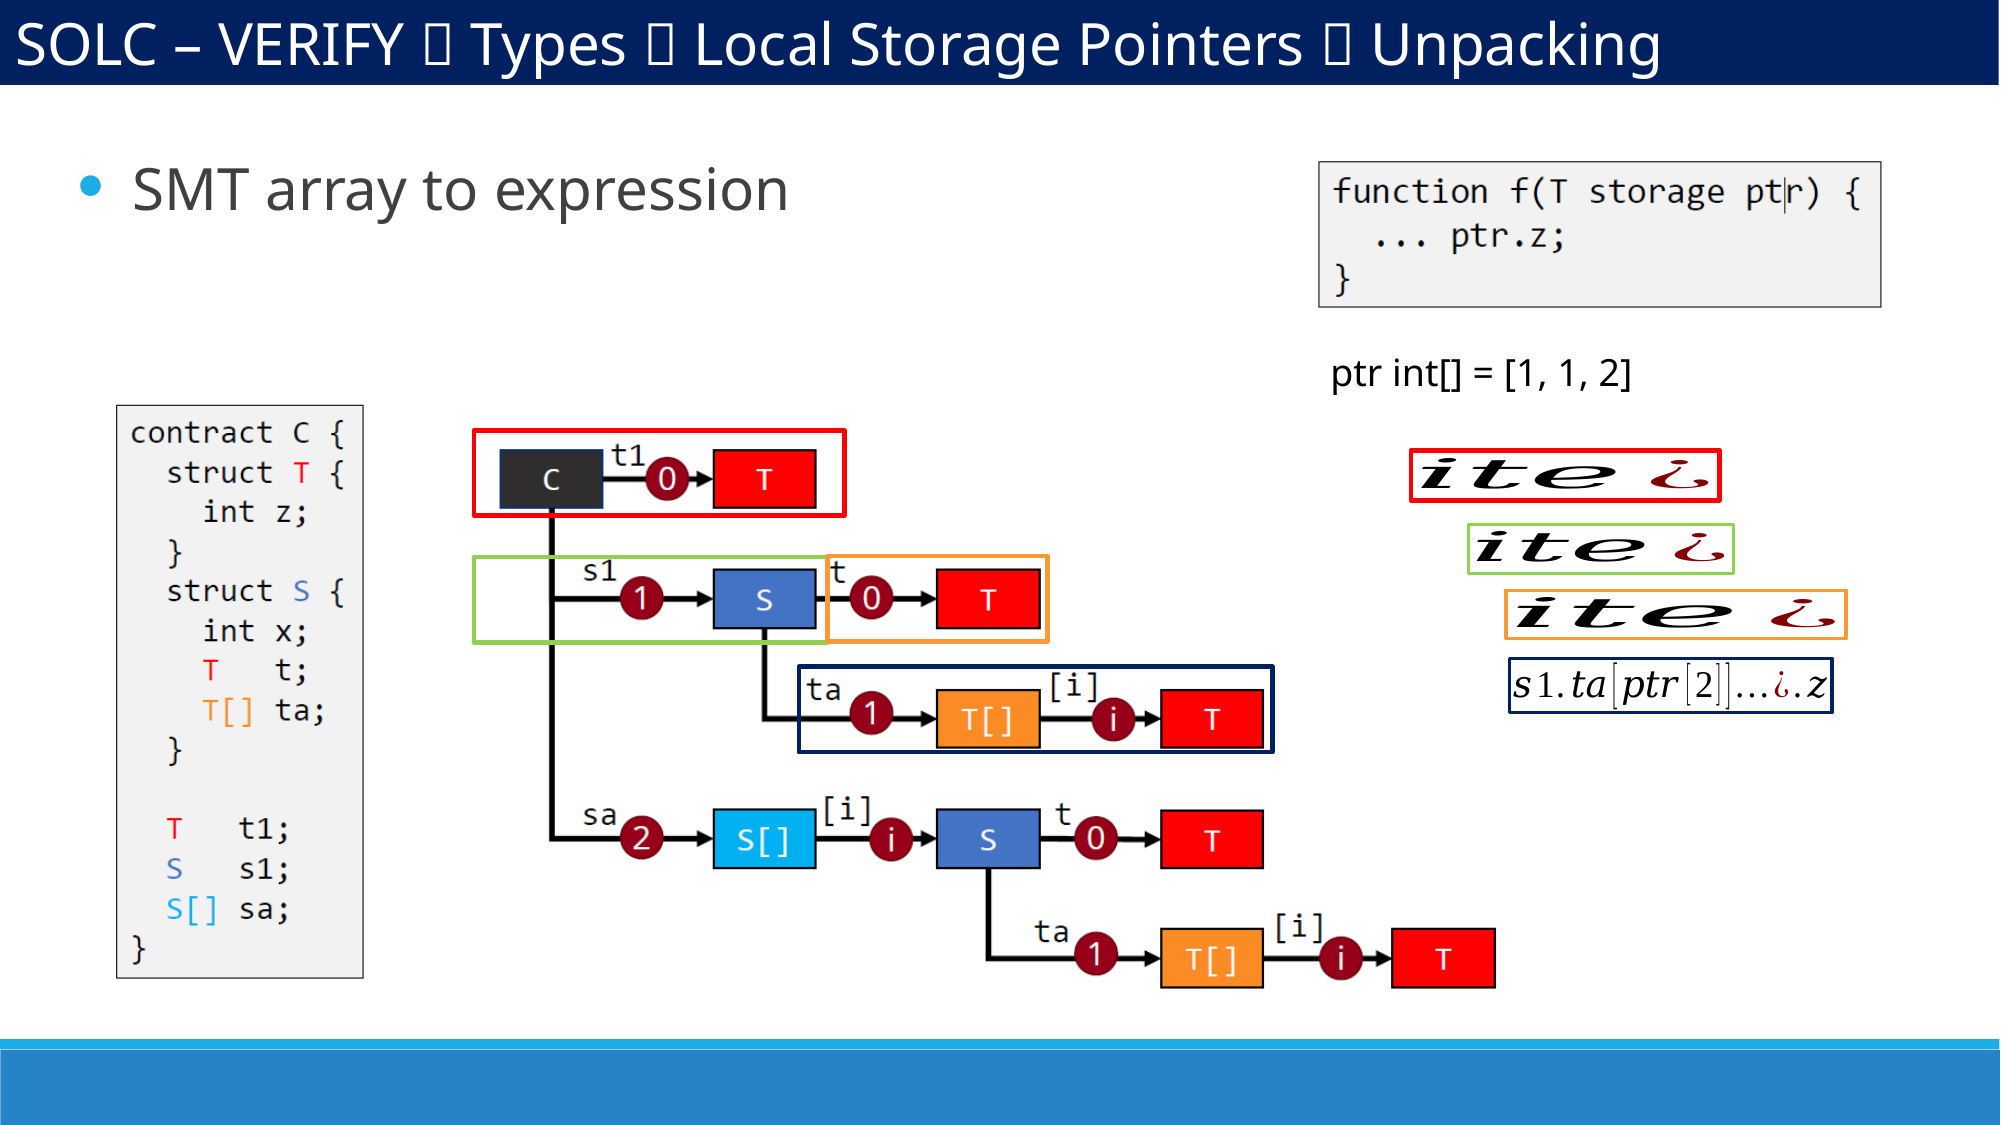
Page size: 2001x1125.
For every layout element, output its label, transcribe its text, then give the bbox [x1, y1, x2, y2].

picture [1309, 157, 1892, 314]
text_box ptr int[] = [1, 1, 2] [1240, 346, 1775, 402]
text_box SOLC – VERIFY  Types  Local Storage Pointers  Unpacking [0, 0, 1999, 85]
text_box SMT array to expression [76, 152, 968, 336]
picture [114, 393, 369, 983]
picture [472, 415, 1527, 1003]
